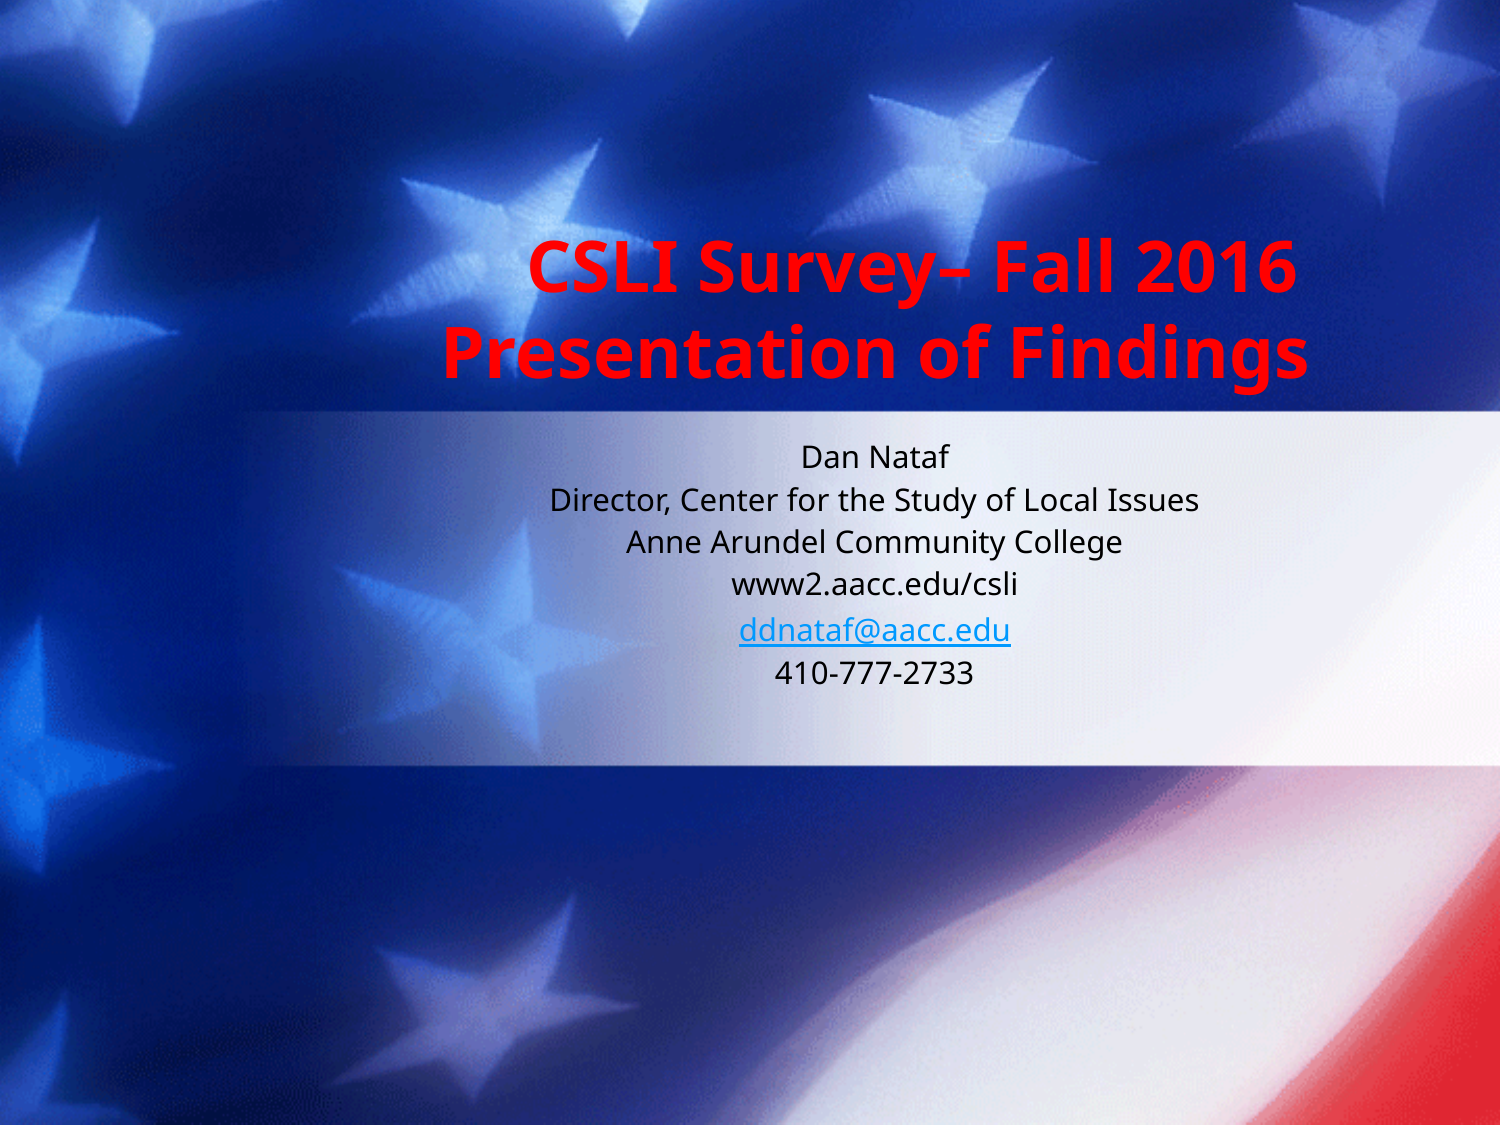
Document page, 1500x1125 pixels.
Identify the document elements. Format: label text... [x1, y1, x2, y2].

title CSLI Survey– Fall 2016 Presentation of Findings [275, 212, 1500, 400]
picture [0, 0, 1500, 1125]
subtitle Dan Nataf Director, Center for the Study of Local Issues Anne Arundel Community College www2.aacc.edu/csli ddnataf@aacc.edu 410-777-2733 [249, 437, 1500, 700]
